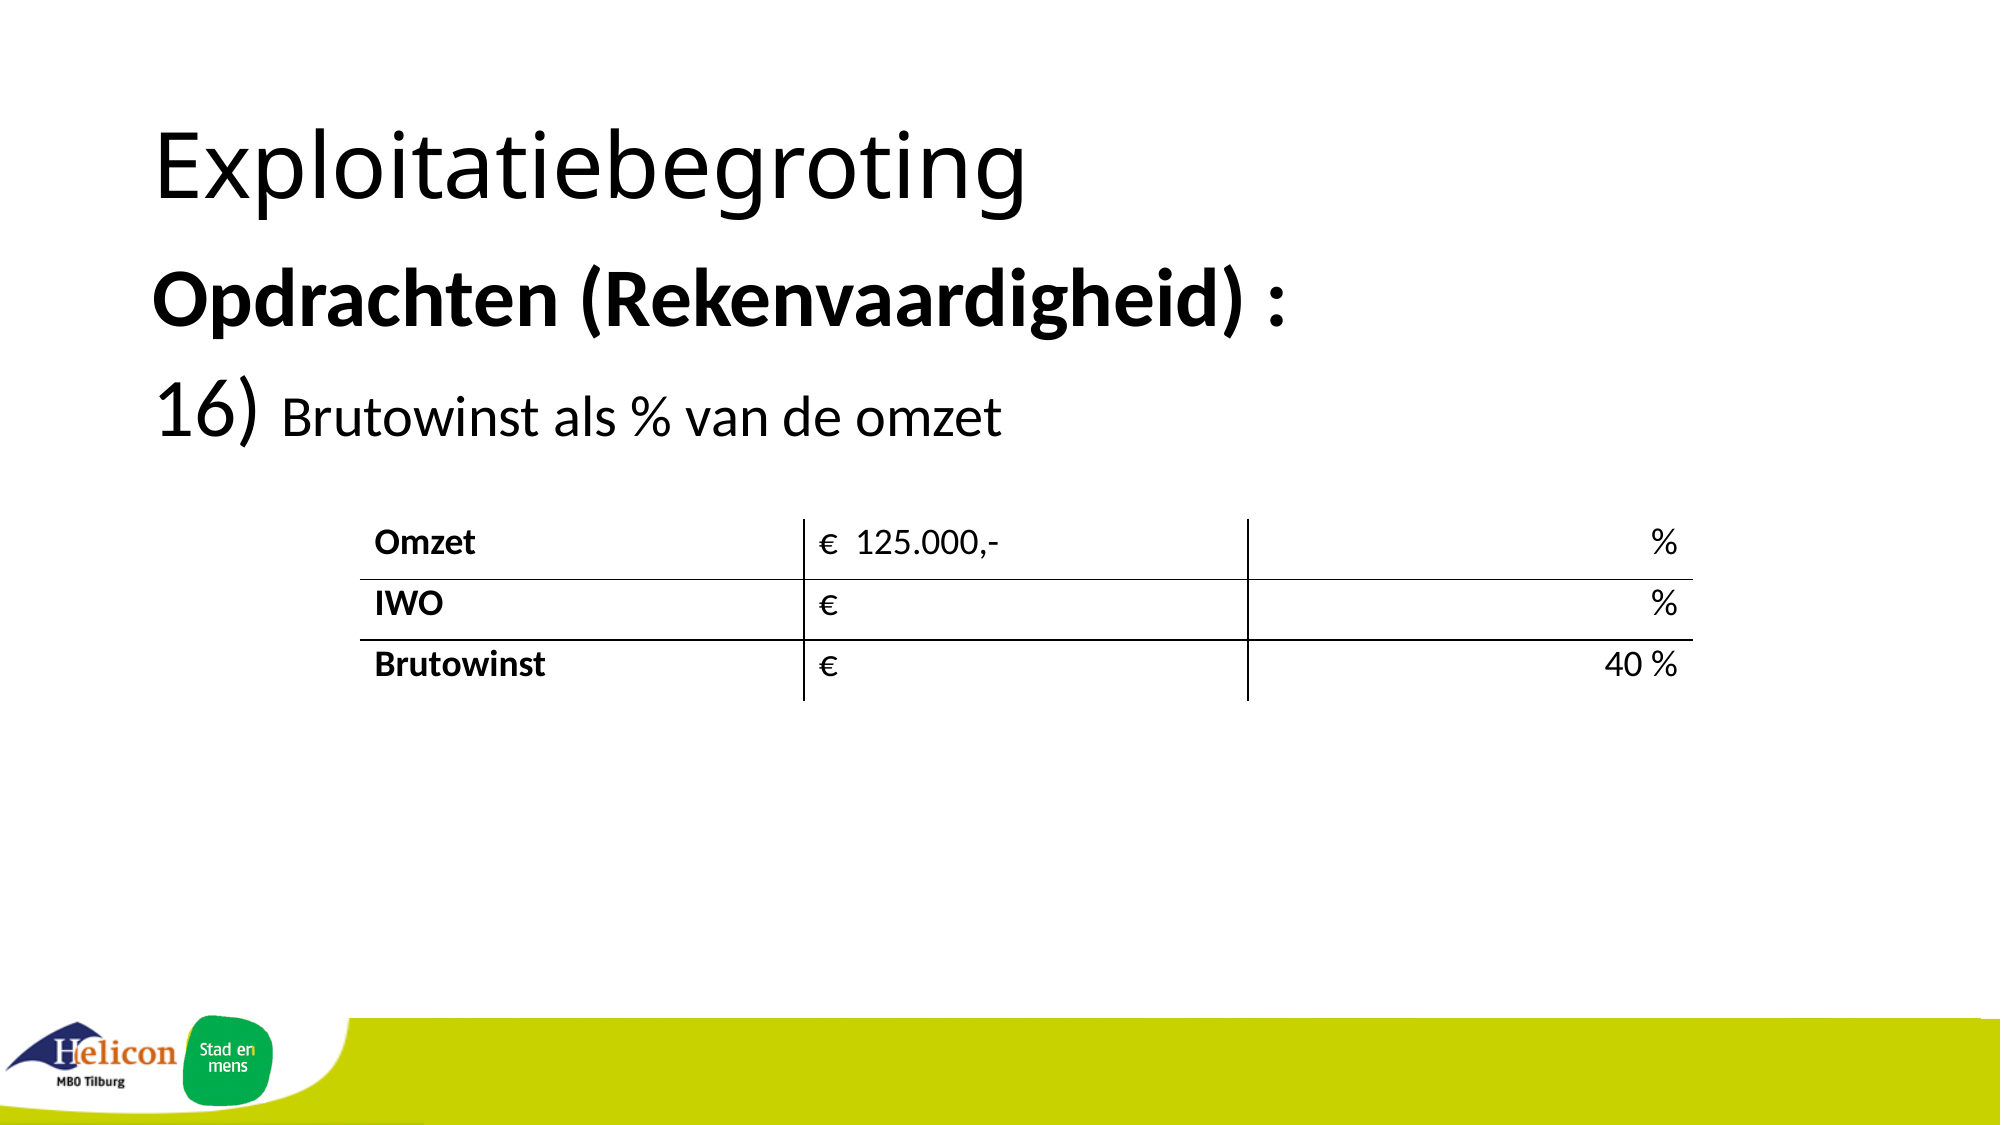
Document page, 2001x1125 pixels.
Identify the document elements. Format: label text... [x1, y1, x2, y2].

table_cell 40 % [1249, 641, 1693, 701]
picture [0, 1013, 424, 1125]
table_header € 125.000,- [805, 519, 1247, 579]
list Opdrachten (Rekenvaardigheid) : 16) Brutowinst als % van de omzet [137, 246, 1972, 791]
table_header Omzet [360, 519, 803, 579]
table_cell € [805, 641, 1247, 701]
table_header % [1249, 519, 1693, 579]
table_cell € [805, 580, 1247, 639]
table_cell IWO [360, 580, 803, 639]
table_cell Brutowinst [360, 641, 803, 701]
title Exploitatiebegroting [137, 59, 1863, 246]
table_cell % [1249, 580, 1693, 639]
